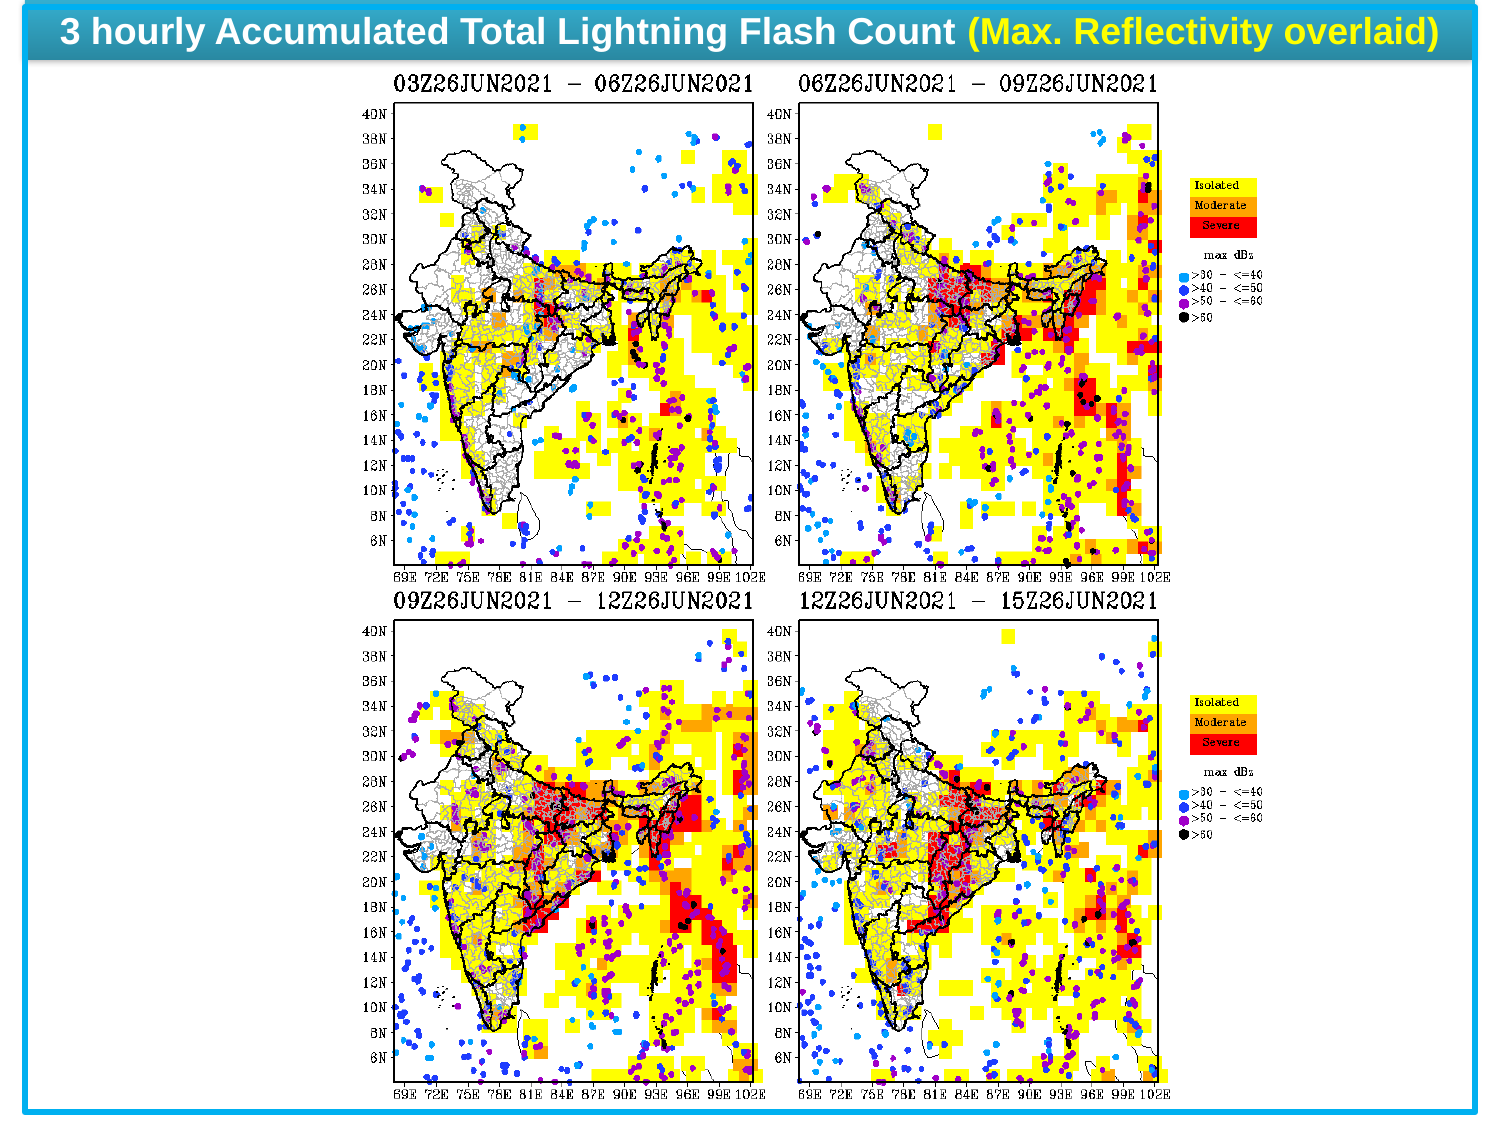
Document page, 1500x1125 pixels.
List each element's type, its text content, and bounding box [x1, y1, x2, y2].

text_box 3 hourly Accumulated Total Lightning Flash Count (Max. Reflectivity overlaid) [24, 0, 1475, 5]
text_box [23, 5, 1477, 1114]
picture [362, 74, 1262, 1100]
